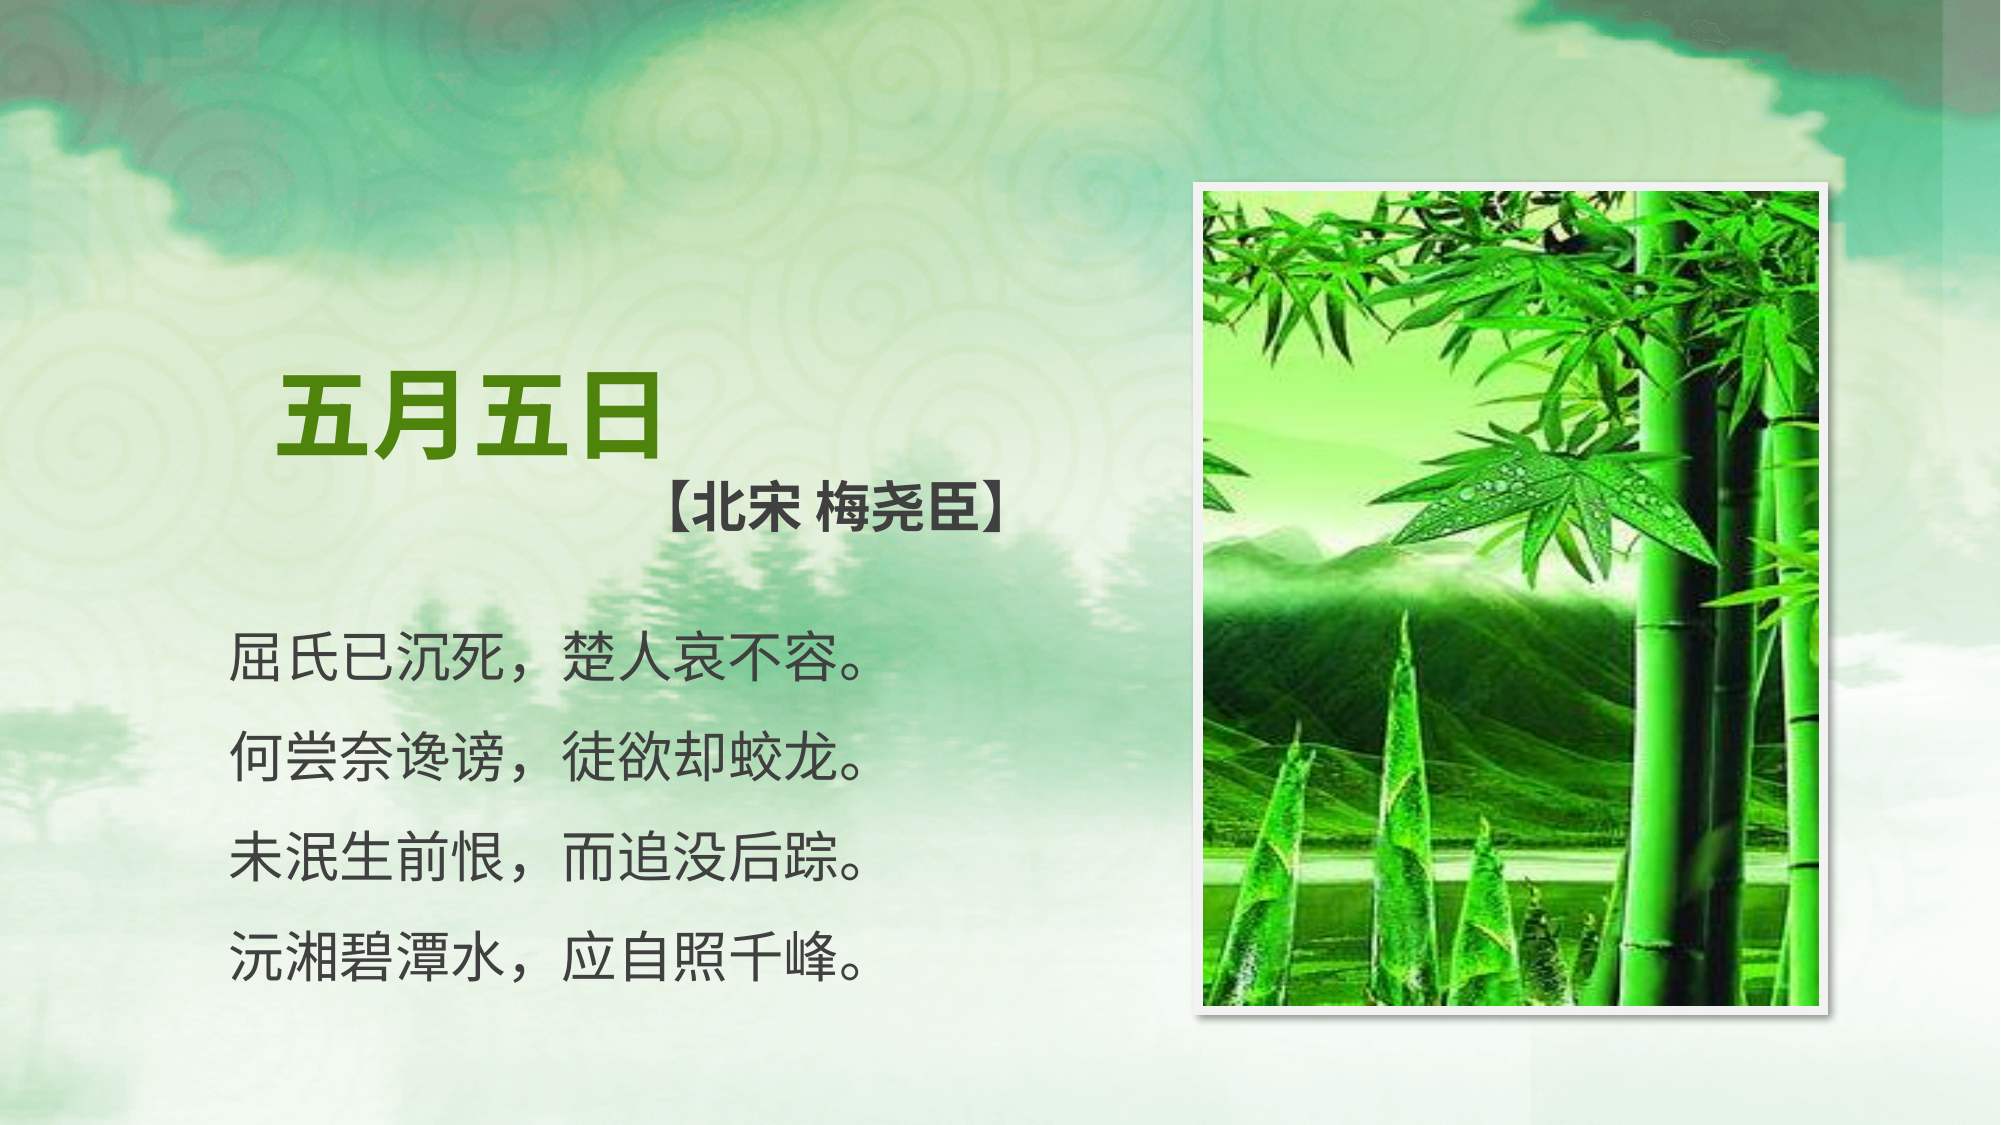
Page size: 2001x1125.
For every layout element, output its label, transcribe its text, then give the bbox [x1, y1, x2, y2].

text_box 屈氏已沉死，楚人哀不容。 何尝奈谗谤，徒欲却蛟龙。 未泯生前恨，而追没后踪。 沅湘碧潭水，应自照千峰。 [213, 581, 934, 996]
text_box 【北宋 梅尧臣】 [636, 472, 1089, 539]
text_box 五月五日 [272, 351, 694, 591]
picture [0, 0, 2001, 1125]
